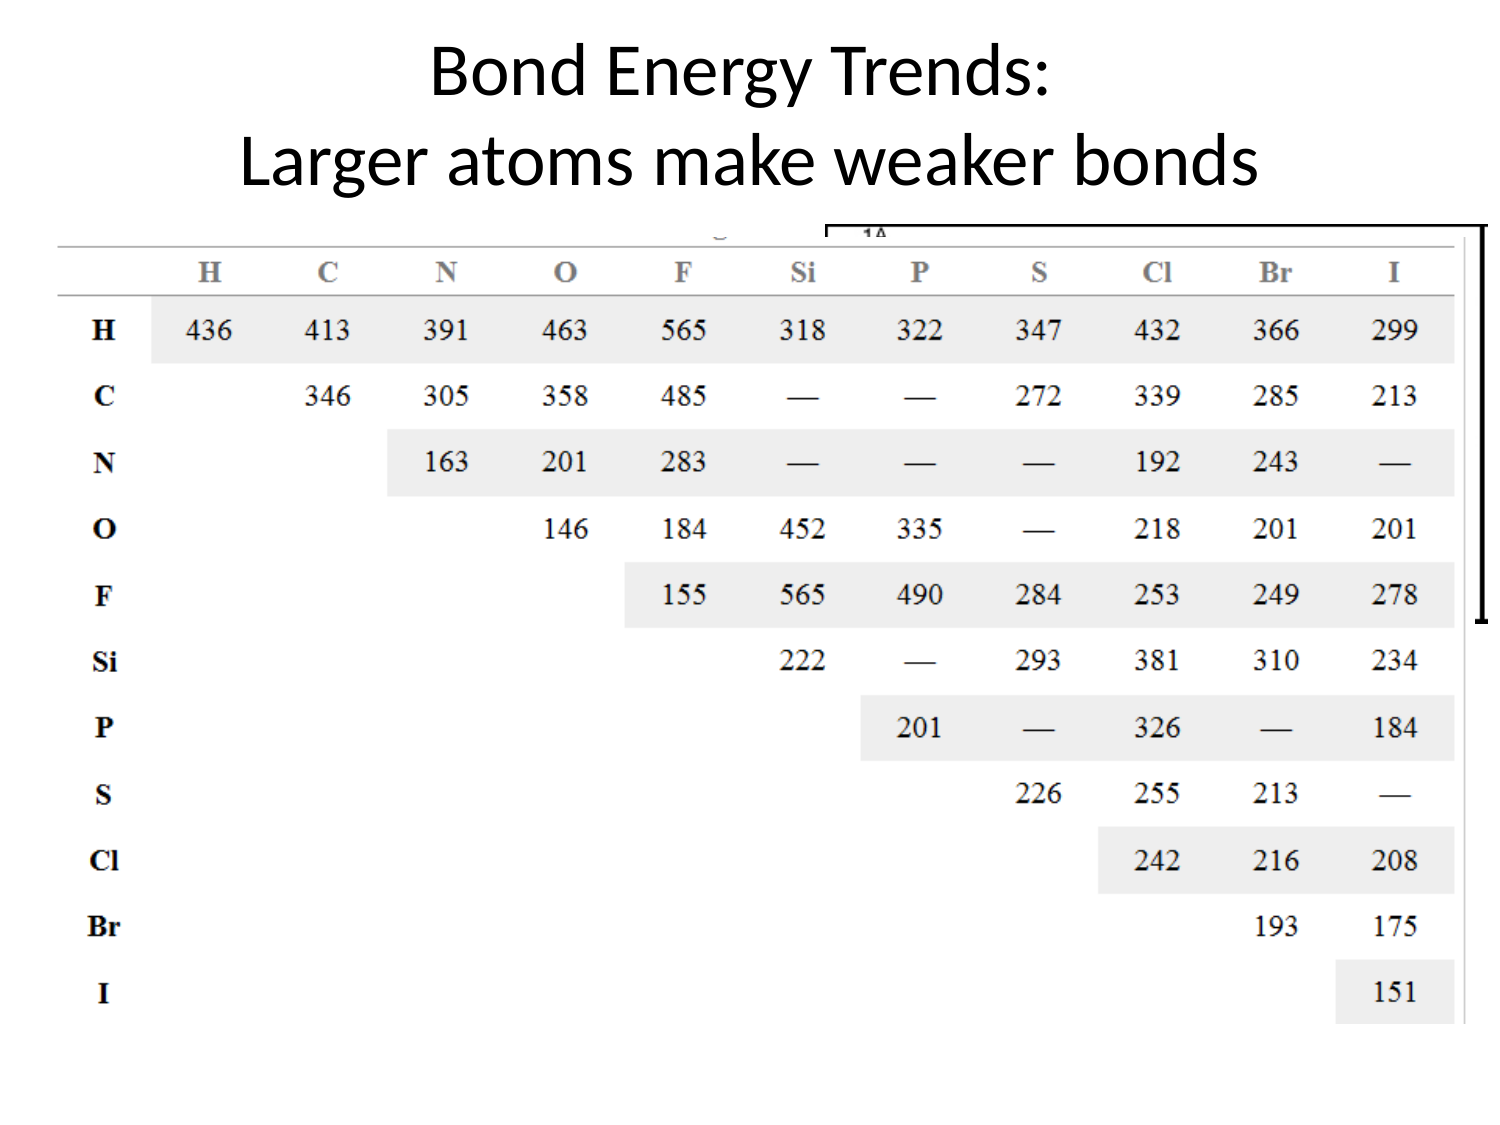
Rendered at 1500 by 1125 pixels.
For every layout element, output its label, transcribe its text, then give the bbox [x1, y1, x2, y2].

picture [49, 224, 1488, 1024]
title Bond Energy Trends: Larger atoms make weaker bonds [75, 57, 1425, 163]
